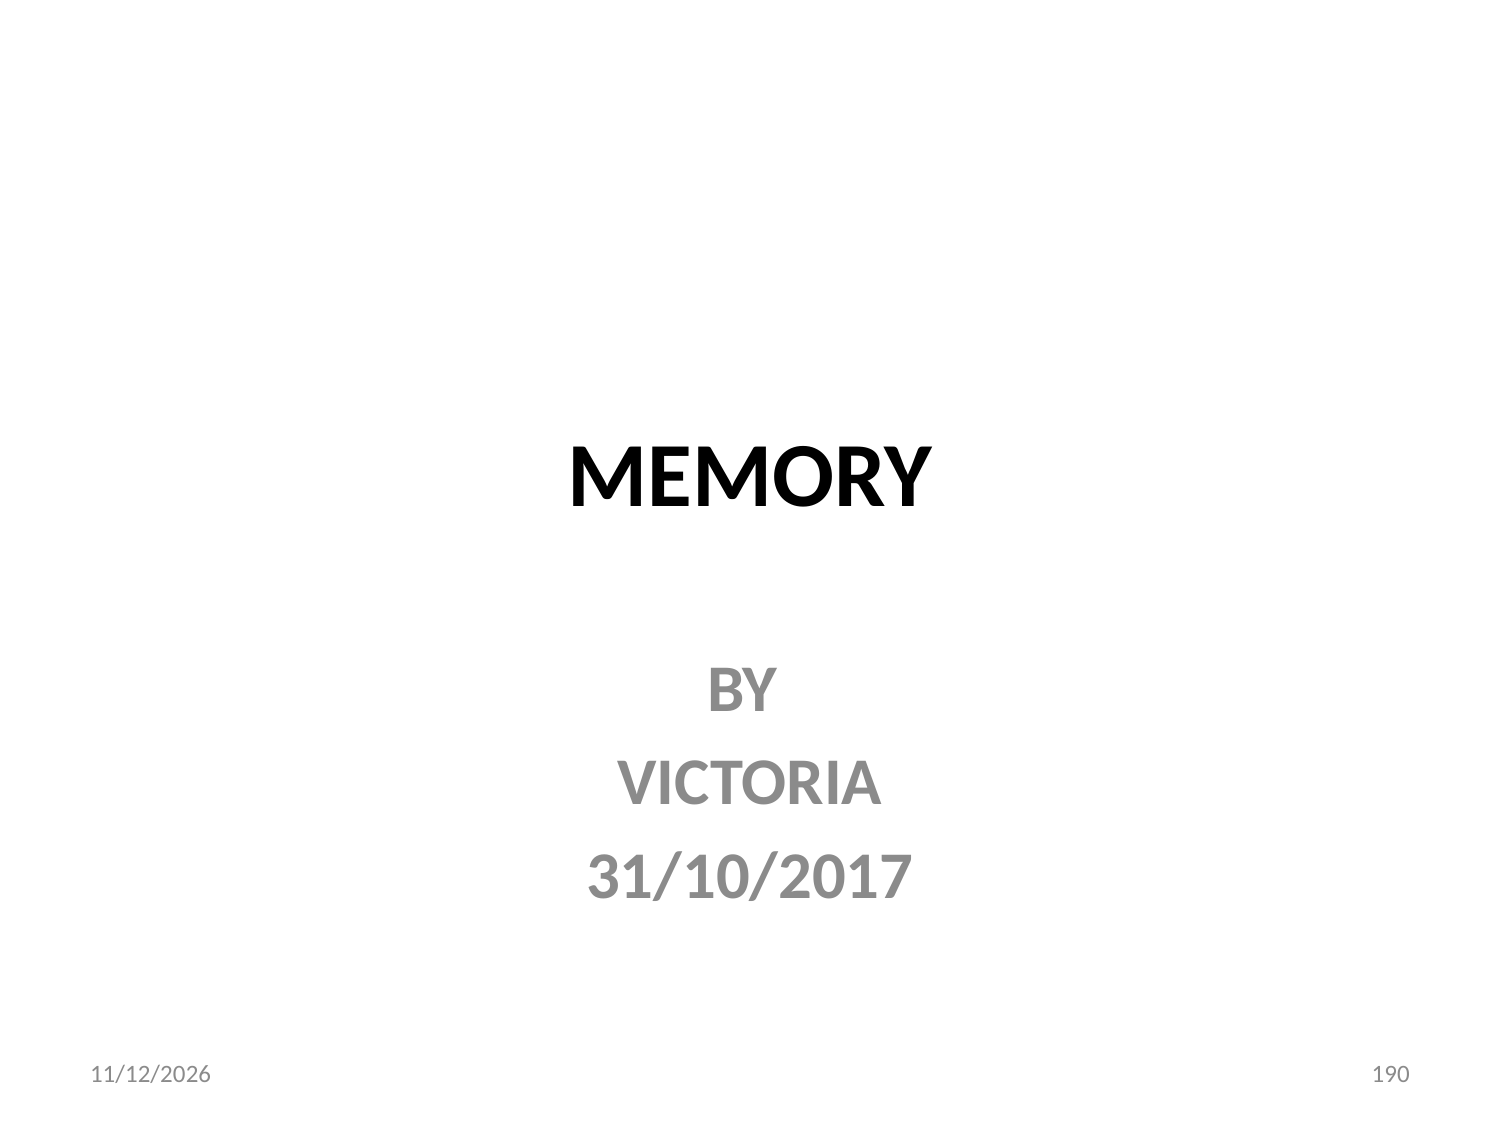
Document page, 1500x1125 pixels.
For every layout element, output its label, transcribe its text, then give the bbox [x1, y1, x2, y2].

slide_number 190 [1074, 1042, 1425, 1103]
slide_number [75, 1042, 425, 1103]
subtitle BY VICTORIA 31/10/2017 [225, 637, 1275, 925]
title MEMORY [112, 349, 1388, 591]
